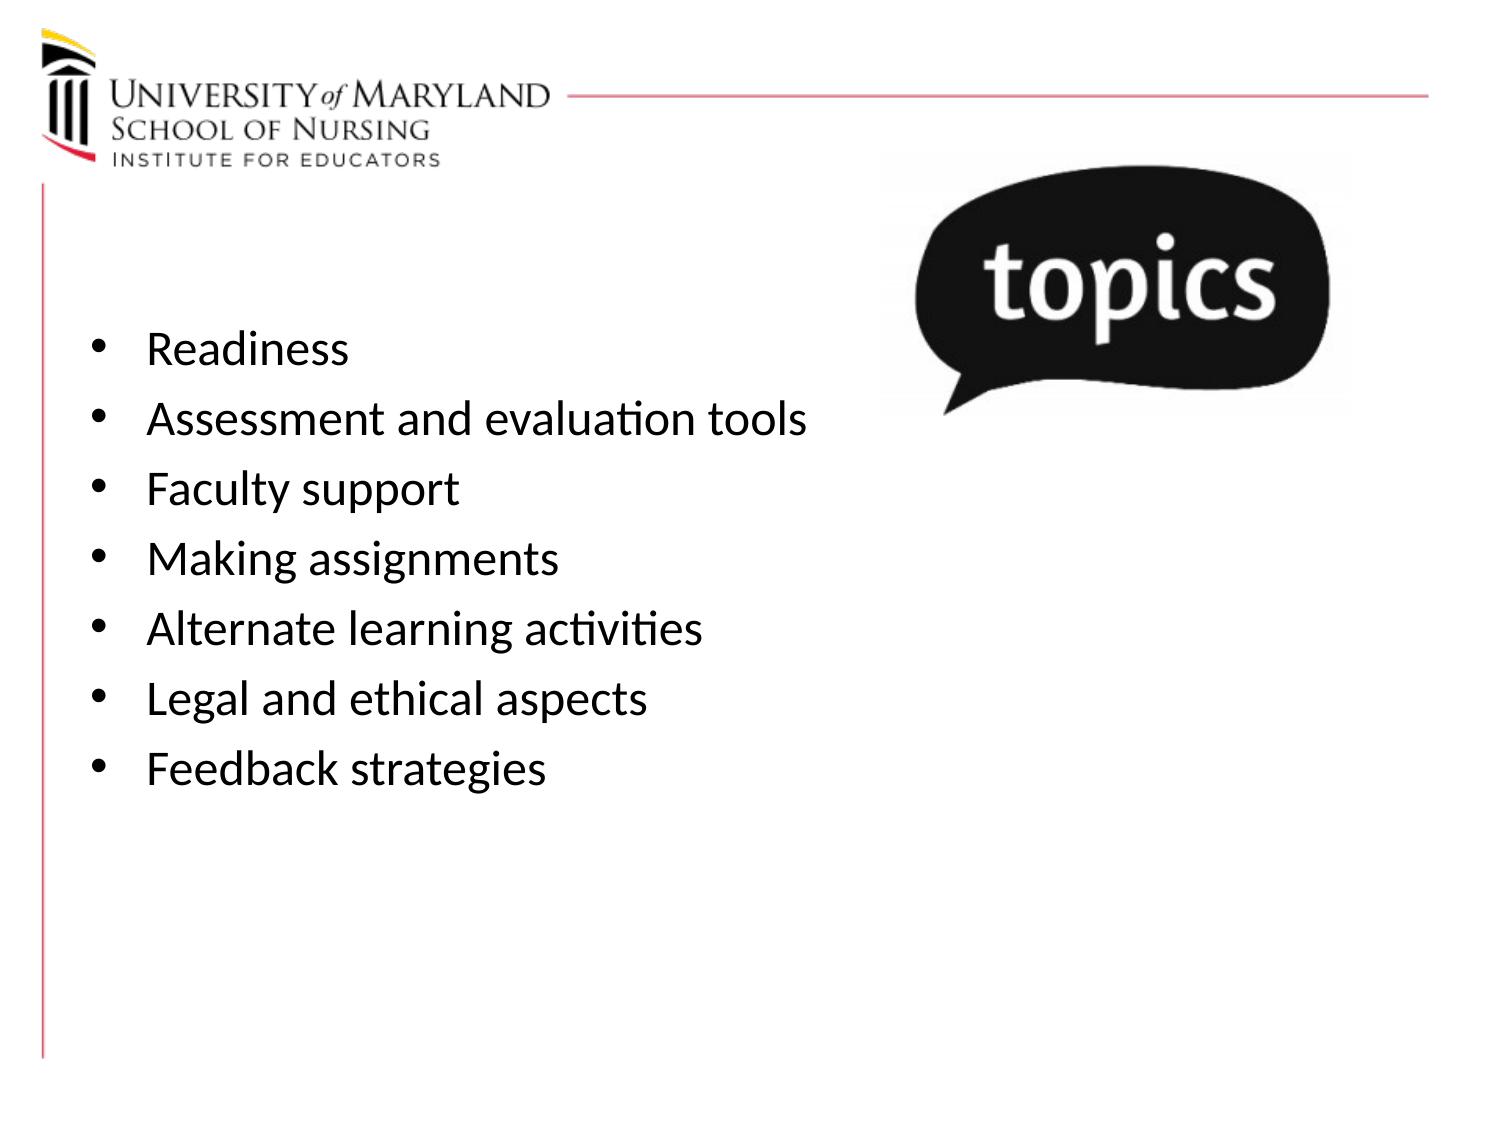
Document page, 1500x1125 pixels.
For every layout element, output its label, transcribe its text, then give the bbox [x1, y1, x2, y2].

picture [881, 151, 1351, 416]
list Readiness Assessment and evaluation tools Faculty support Making assignments Alternate learning activities Legal and ethical aspects Feedback strategies [75, 307, 1425, 980]
